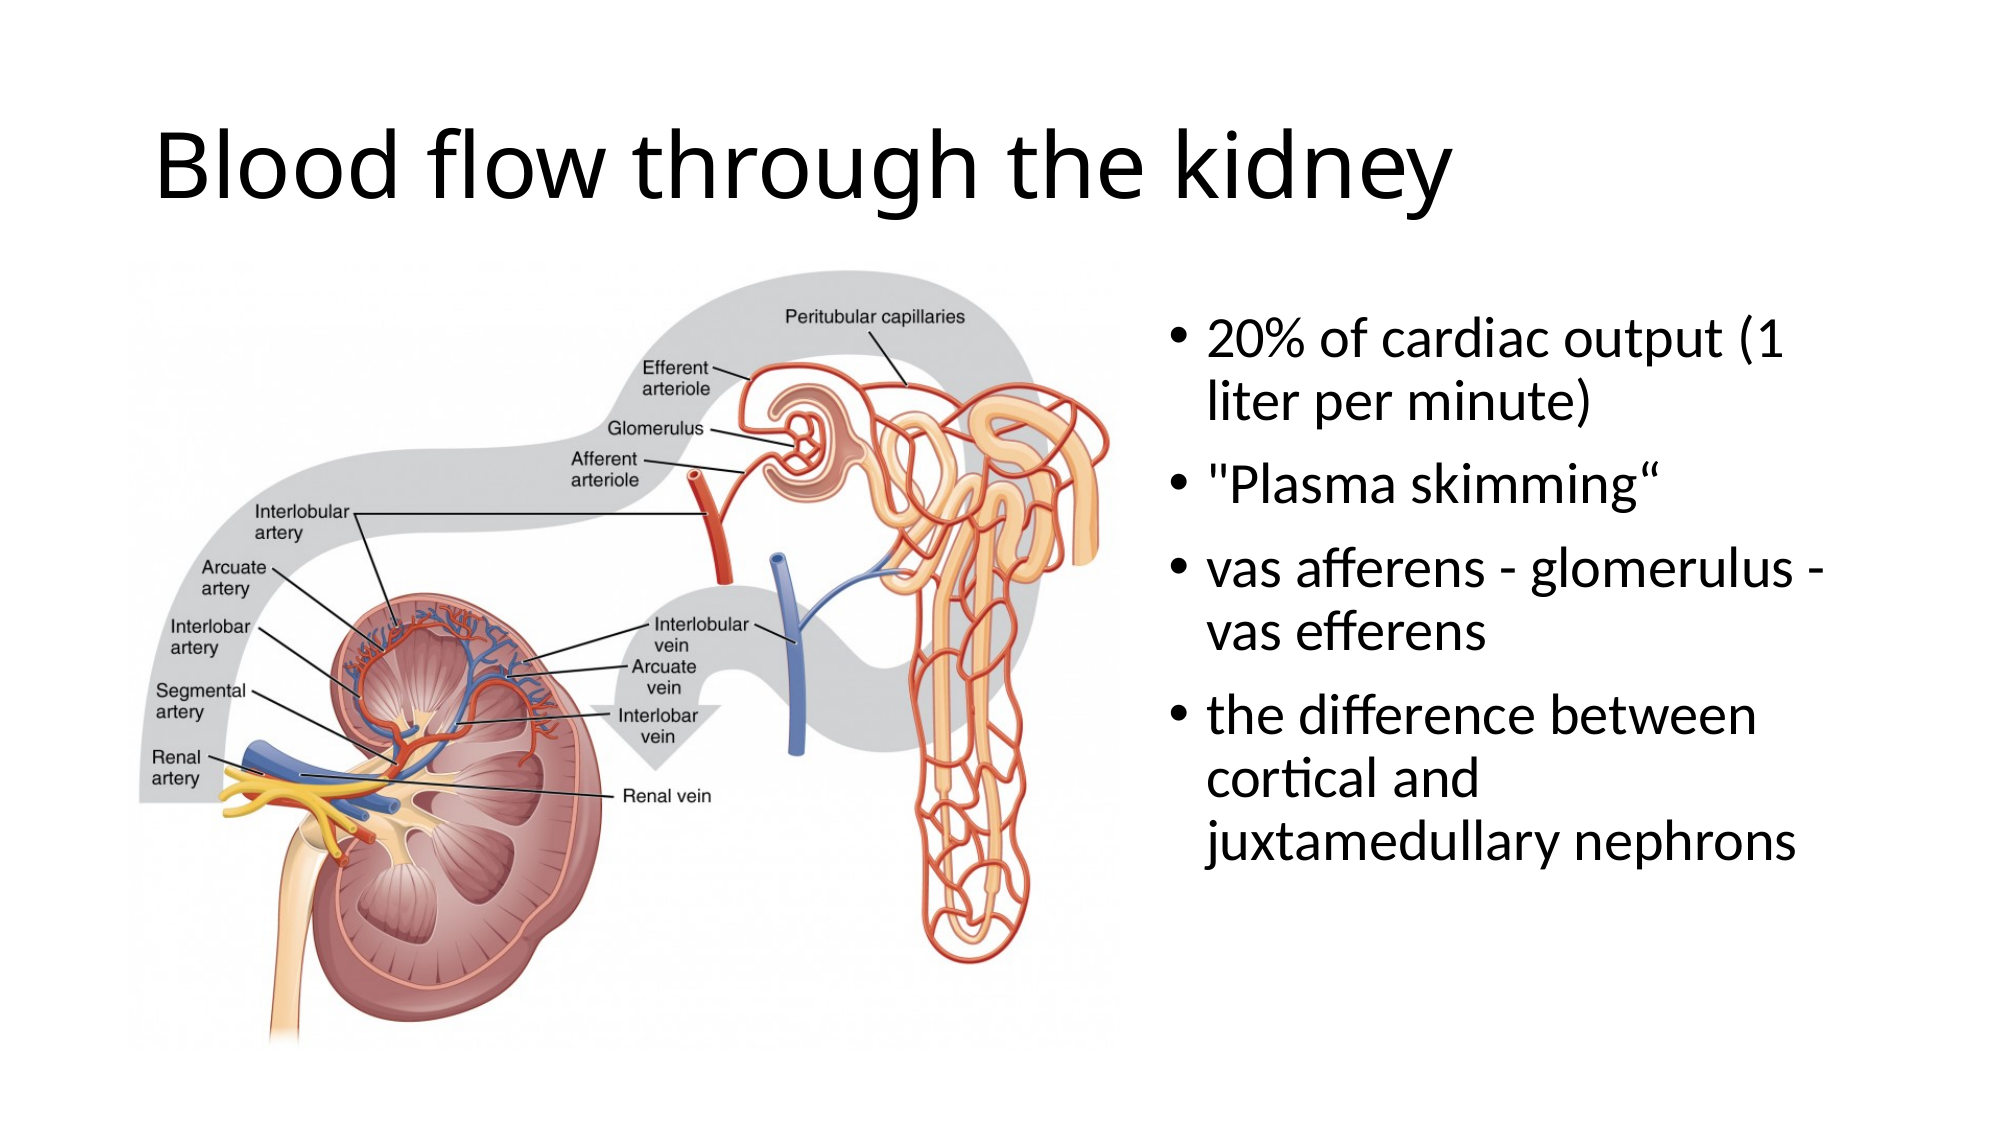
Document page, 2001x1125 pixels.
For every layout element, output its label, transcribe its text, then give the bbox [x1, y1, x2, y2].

title Blood flow through the kidney [137, 59, 1863, 278]
list 20% of cardiac output (1 liter per minute) "Plasma skimming“ vas afferens - glomerulus - vas efferens the difference between cortical and juxtamedullary nephrons [1153, 299, 1863, 1014]
picture [128, 262, 1120, 1050]
